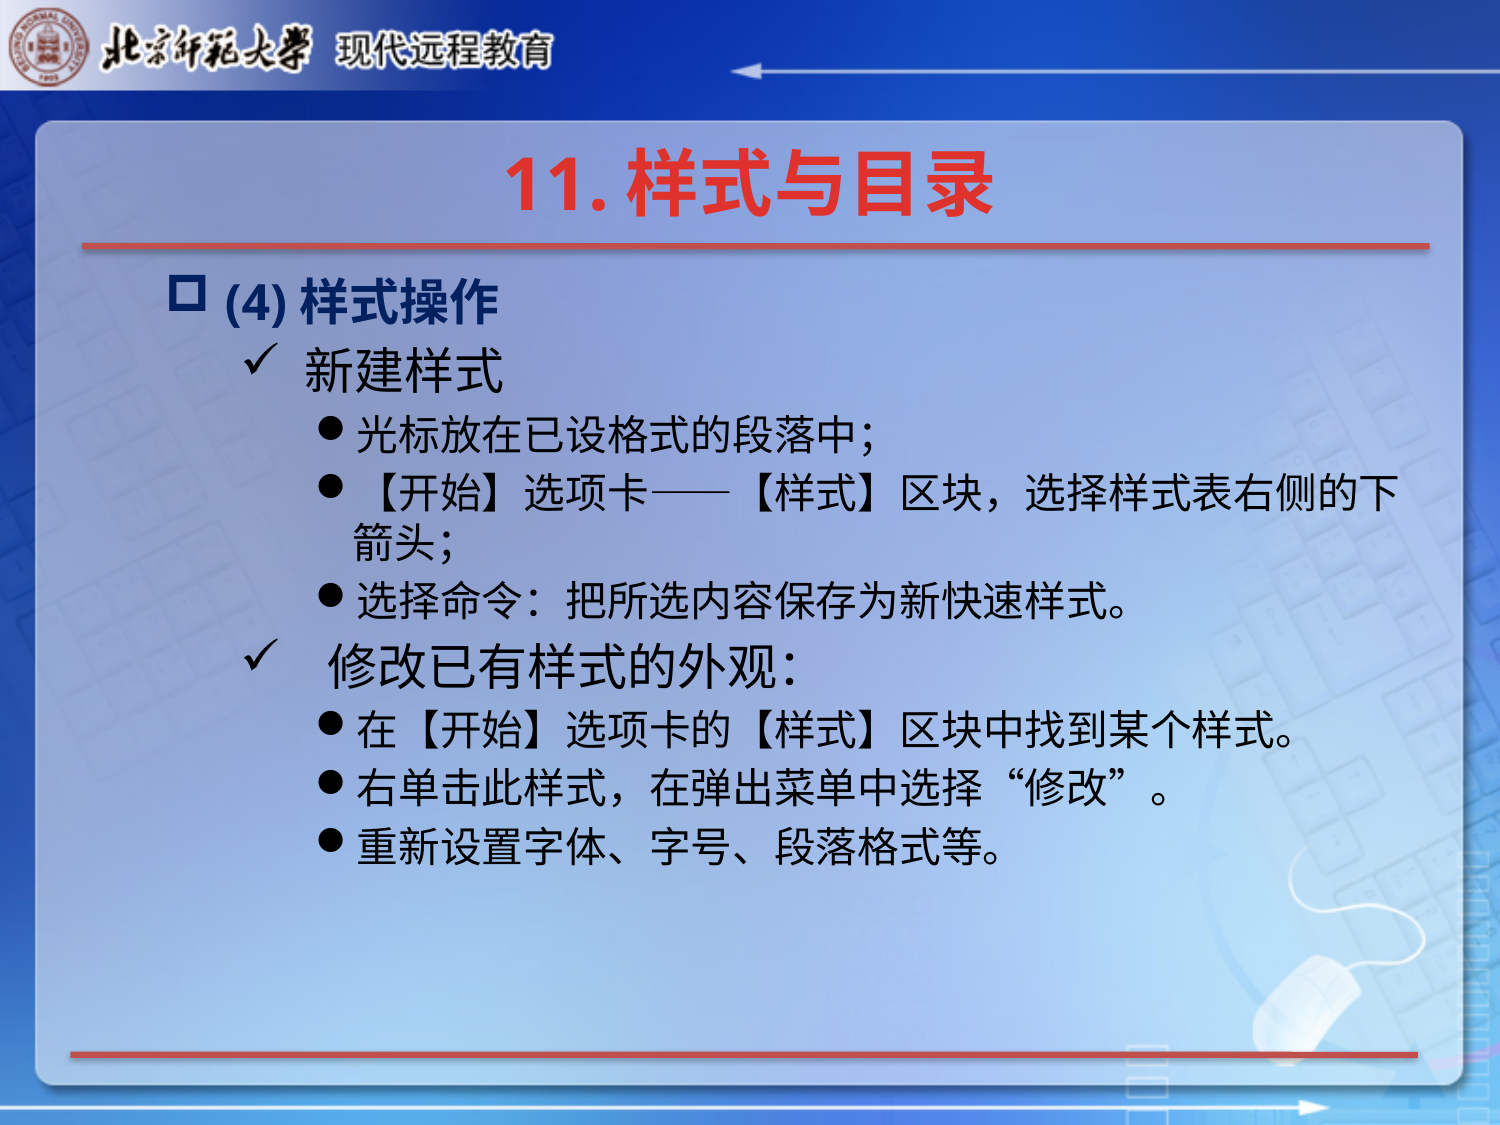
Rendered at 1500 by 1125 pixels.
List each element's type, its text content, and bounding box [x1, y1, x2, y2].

title 11.样式与目录 [75, 128, 1425, 233]
picture [0, 0, 1500, 1125]
list (4)样式操作 新建样式 光标放在已设格式的段落中； 【开始】选项卡——【样式】区块，选择样式表右侧的下箭头； 选择命令：把所选内容保存为新快速样式。 修改已有样式的外观： 在【开始】选项卡的【样式】区块中找到某个样式。 右单击此样式，在弹出菜单中选择“修改”。 重新设置字体、字号、段落格式等。 [75, 262, 1425, 1125]
